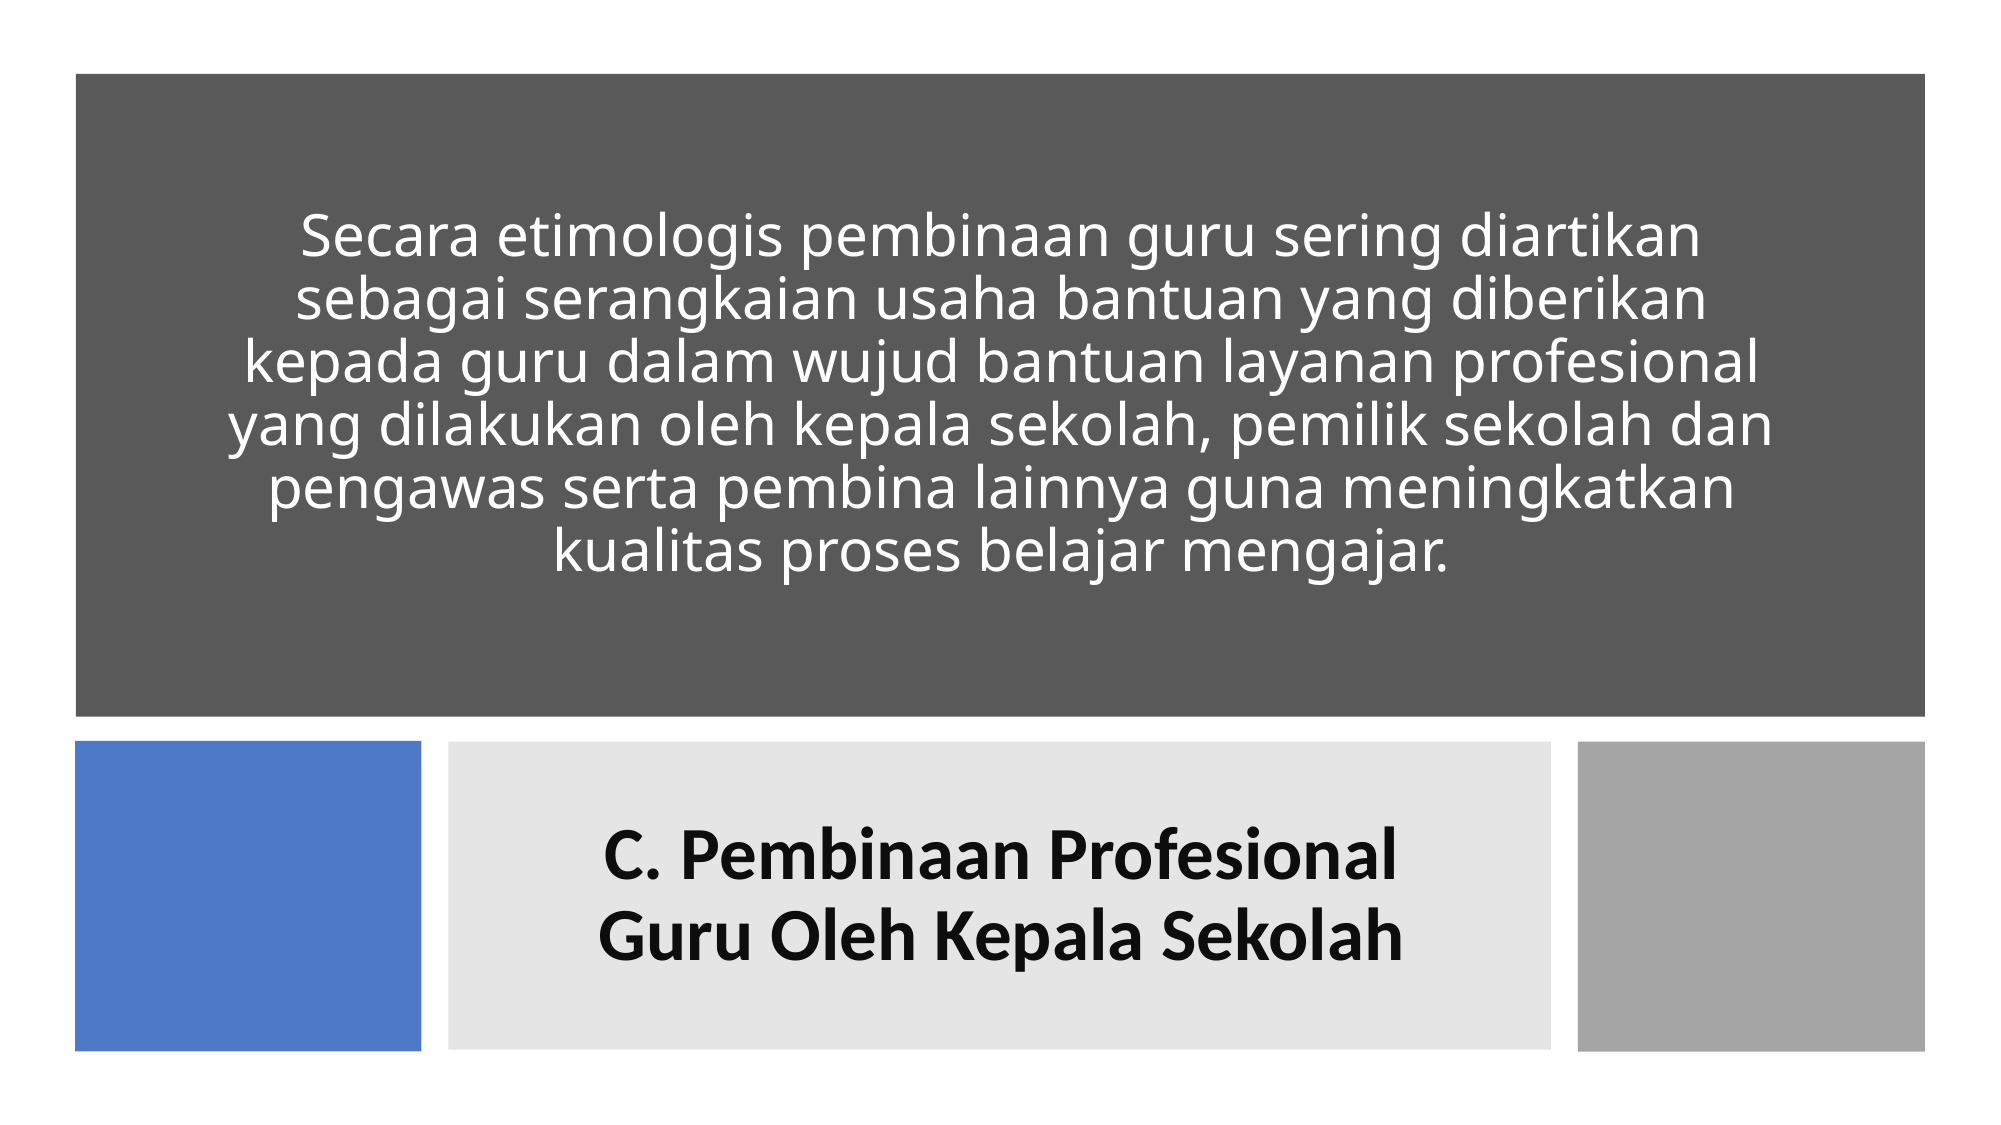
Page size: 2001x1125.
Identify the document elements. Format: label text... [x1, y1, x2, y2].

subtitle C. Pembinaan Profesional Guru Oleh Kepala Sekolah [529, 794, 1475, 997]
text_box [1577, 741, 1926, 1053]
title Secara etimologis pembinaan guru sering diartikan sebagai serangkaian usaha bantuan yang diberikan kepada guru dalam wujud bantuan layanan profesional yang dilakukan oleh kepala sekolah, pemilik sekolah dan pengawas serta pembina lainnya guna meningkatkan kualitas proses belajar mengajar. [180, 179, 1823, 611]
text_box [447, 741, 1552, 1051]
text_box [75, 73, 1926, 718]
text_box [74, 740, 422, 1052]
